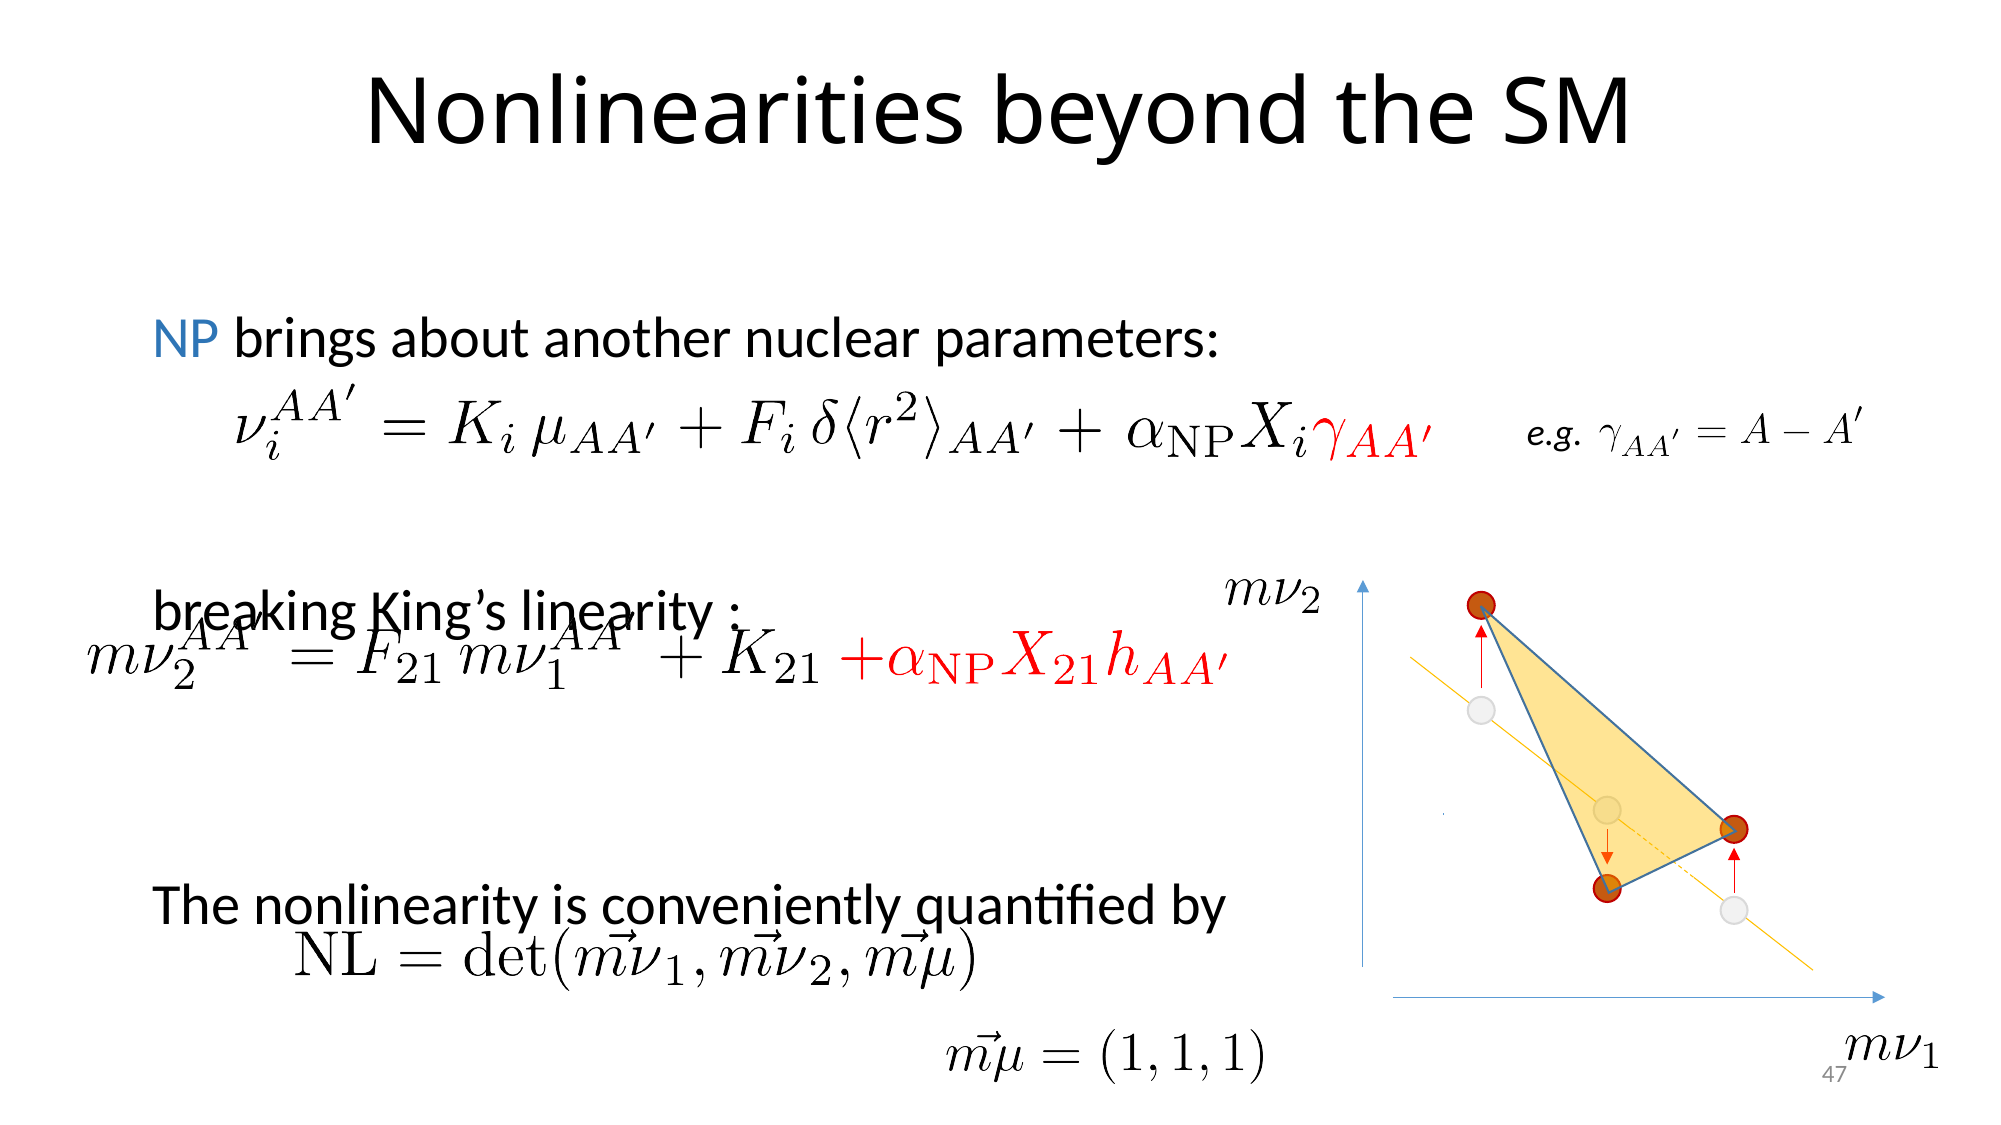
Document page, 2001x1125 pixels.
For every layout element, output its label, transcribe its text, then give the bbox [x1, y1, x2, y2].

picture [946, 1029, 1263, 1084]
picture [295, 927, 974, 991]
text_box e.g. [1512, 400, 1599, 461]
picture [87, 611, 818, 689]
list NP brings about another nuclear parameters: breaking King’s linearity : The nonlinearity is conveniently quantified by [137, 299, 1545, 1083]
picture [1225, 579, 1319, 613]
text_box [1723, 814, 1749, 844]
slide_number 47 [1412, 1042, 1863, 1103]
text_box [1592, 876, 1622, 904]
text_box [1631, 828, 1694, 878]
text_box [1631, 737, 1738, 853]
text_box [1579, 829, 1642, 895]
text_box [1479, 605, 1539, 656]
text_box [1466, 590, 1496, 620]
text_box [1410, 656, 1631, 829]
picture [1599, 406, 1862, 456]
picture [1844, 1035, 1938, 1068]
picture [236, 383, 1033, 460]
picture [841, 630, 1227, 684]
title Nonlinearities beyond the SM [137, 59, 1863, 167]
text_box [1693, 877, 1814, 971]
picture [1059, 402, 1431, 461]
